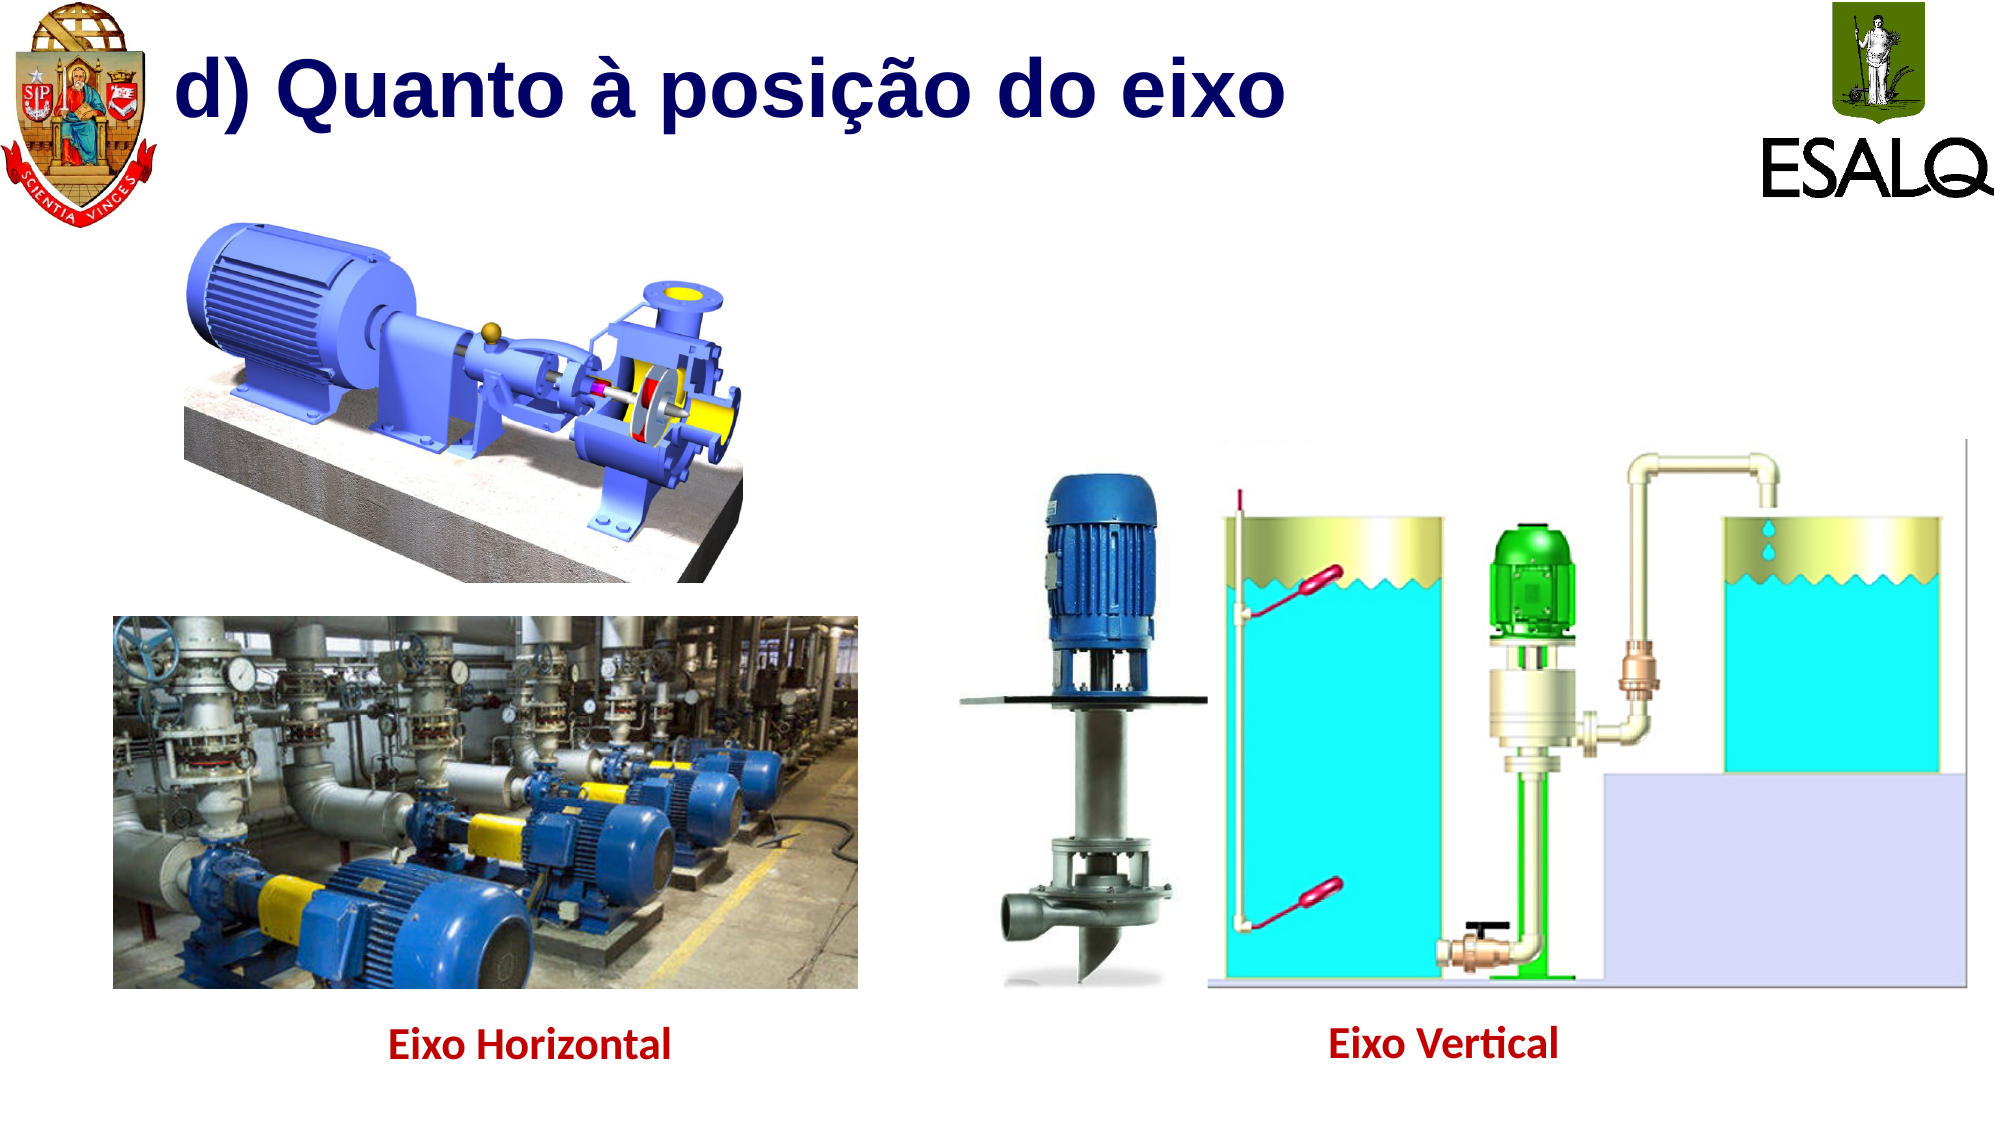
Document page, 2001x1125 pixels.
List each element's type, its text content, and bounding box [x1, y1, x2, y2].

picture [0, 2, 157, 228]
title d) Quanto à posição do eixo [158, 30, 1359, 151]
picture [950, 439, 1968, 993]
picture [183, 210, 743, 583]
picture [113, 616, 858, 989]
text_box Eixo Vertical [1280, 1005, 1608, 1076]
text_box Eixo Horizontal [366, 1006, 694, 1076]
picture [1763, 2, 1994, 198]
